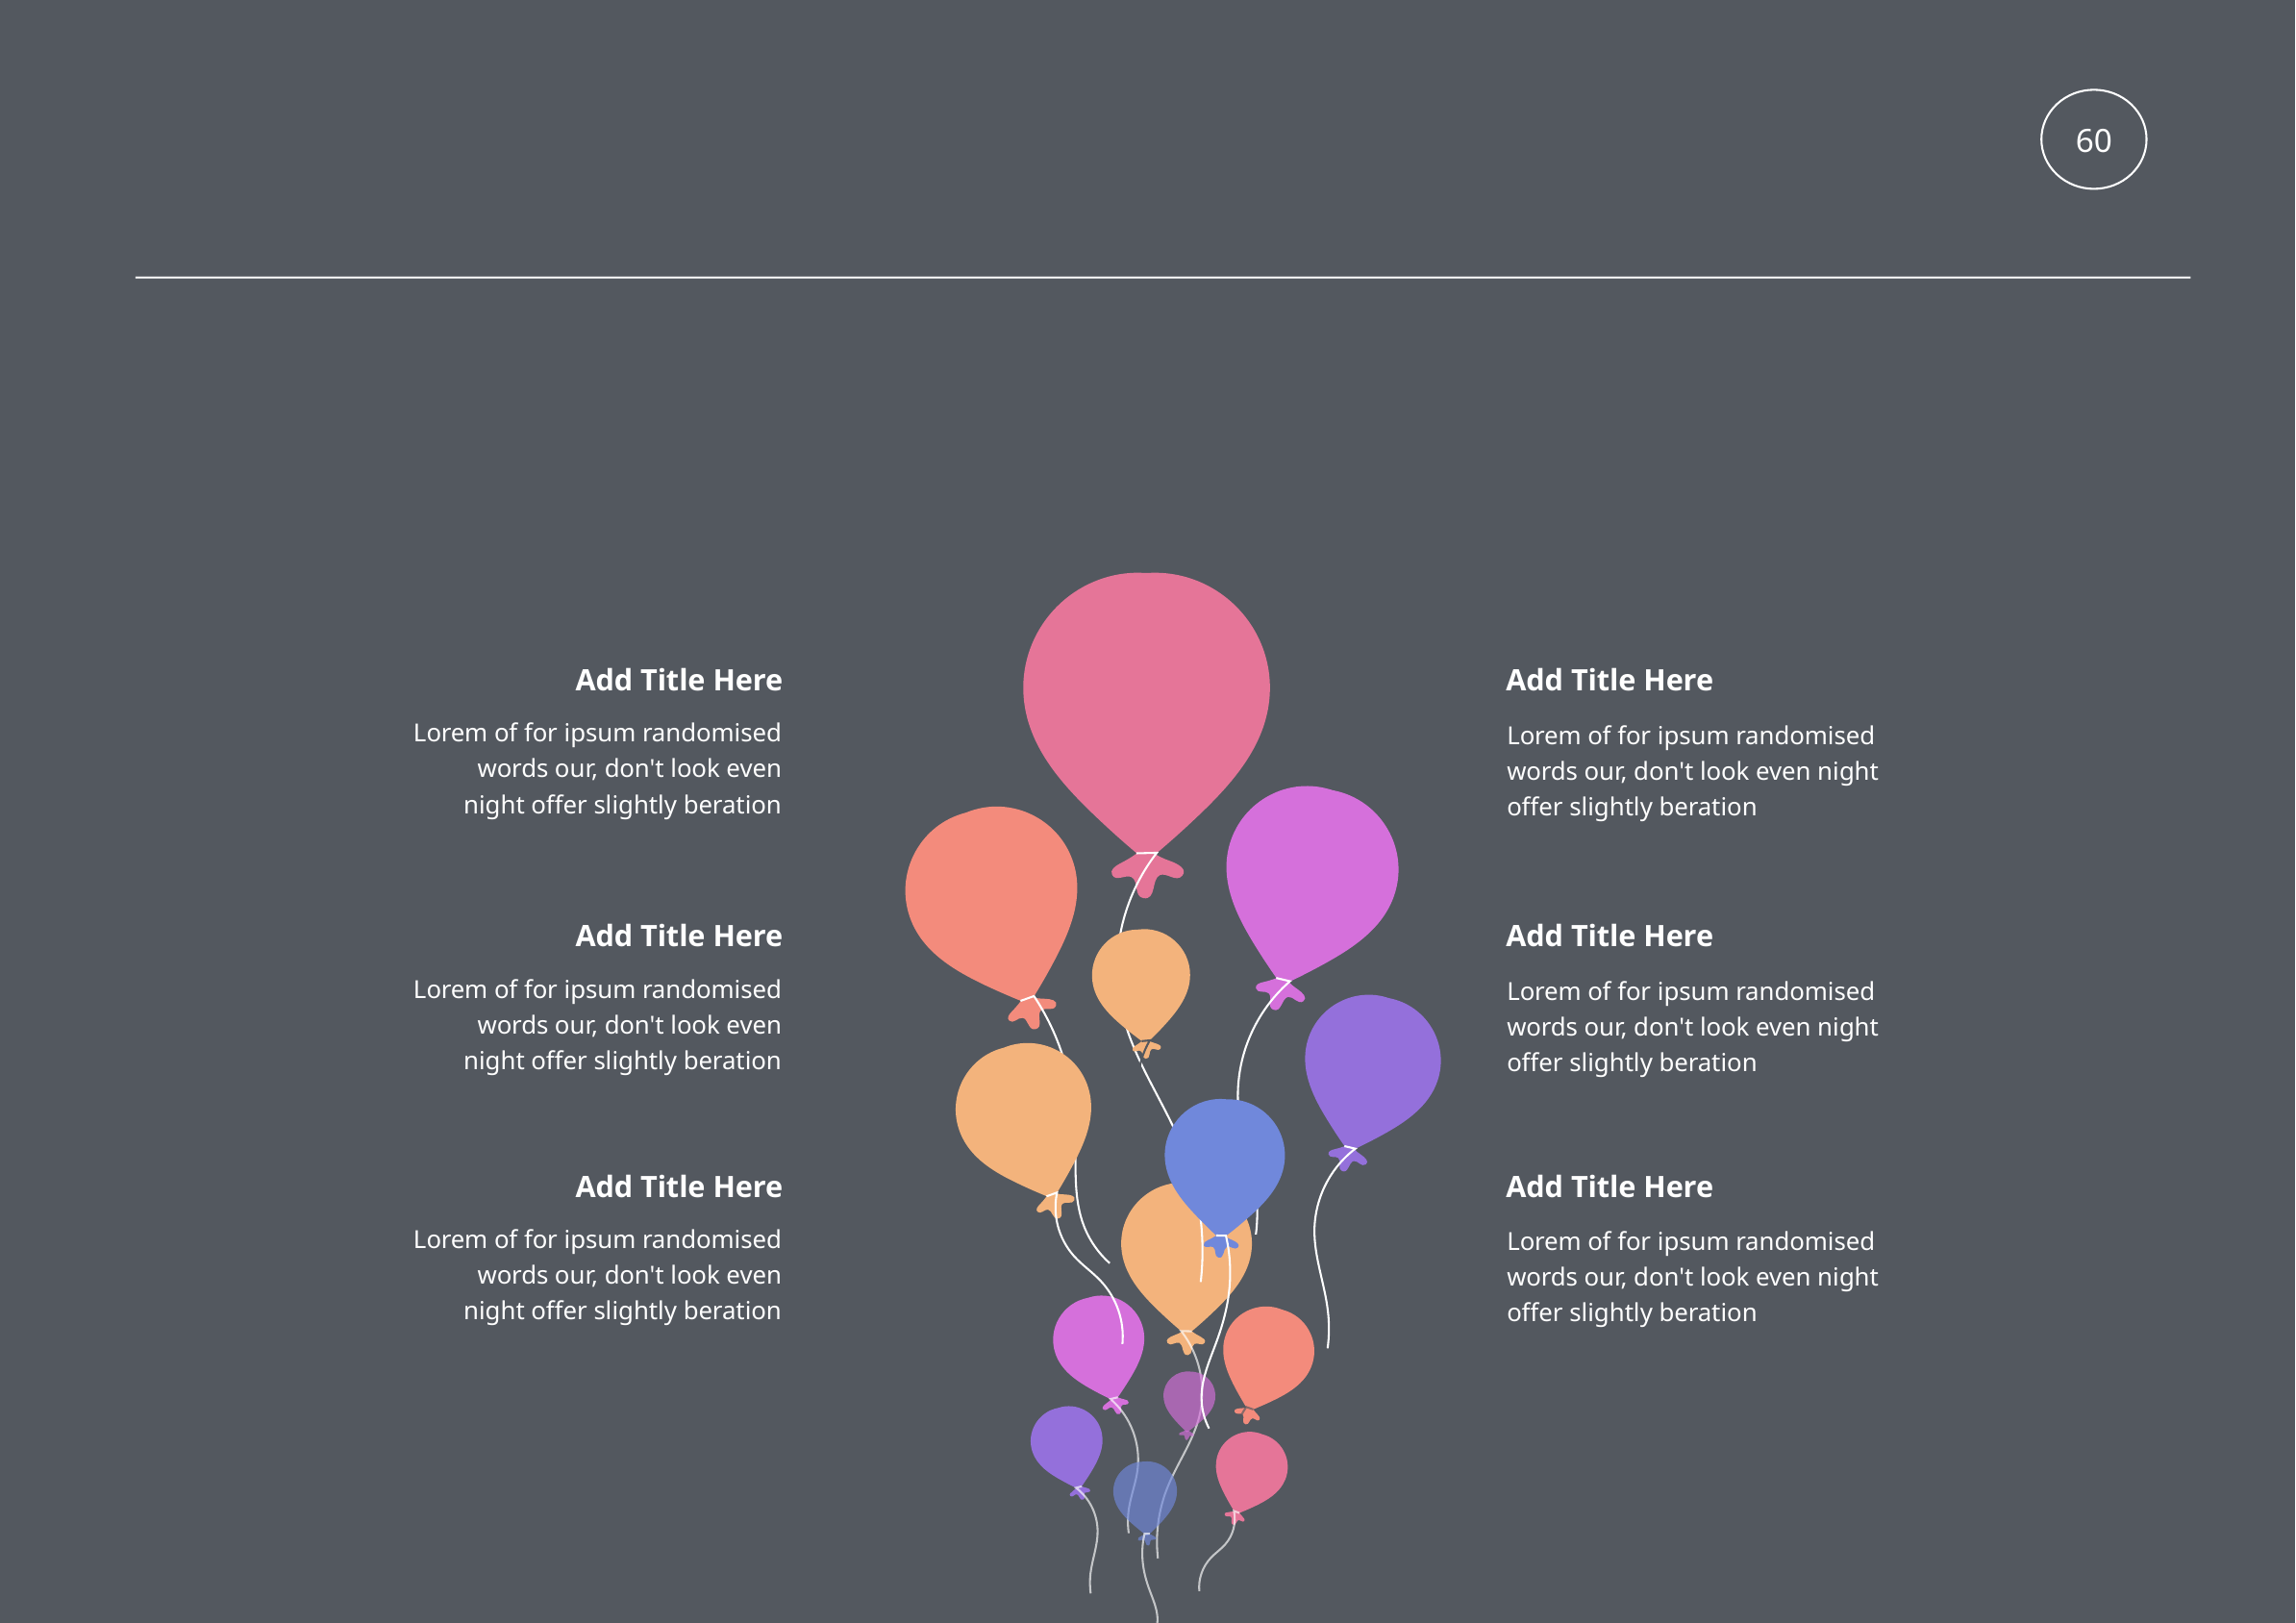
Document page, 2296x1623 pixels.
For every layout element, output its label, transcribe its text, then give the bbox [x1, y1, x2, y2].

text_box Add Title Here [539, 1159, 784, 1206]
text_box Add Title Here [1506, 652, 1757, 699]
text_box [1023, 1430, 1326, 1623]
slide_number 60 [2039, 84, 2149, 191]
text_box Add Title Here [1506, 909, 1757, 955]
text_box Lorem of for ipsum randomised words our, don't look even night offer slightly beration [1507, 1208, 1900, 1339]
text_box Add Title Here [539, 909, 784, 955]
text_box Lorem of for ipsum randomised words our, don't look even night offer slightly beration [412, 958, 783, 1085]
text_box Lorem of for ipsum randomised words our, don't look even night offer slightly beration [412, 1208, 783, 1335]
text_box Lorem of for ipsum randomised words our, don't look even night offer slightly beration [412, 701, 783, 829]
text_box Lorem of for ipsum randomised words our, don't look even night offer slightly beration [1507, 958, 1900, 1089]
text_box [884, 572, 1456, 1430]
text_box Lorem of for ipsum randomised words our, don't look even night offer slightly beration [1507, 701, 1900, 833]
text_box Add Title Here [539, 652, 784, 699]
text_box Add Title Here [1506, 1159, 1757, 1206]
